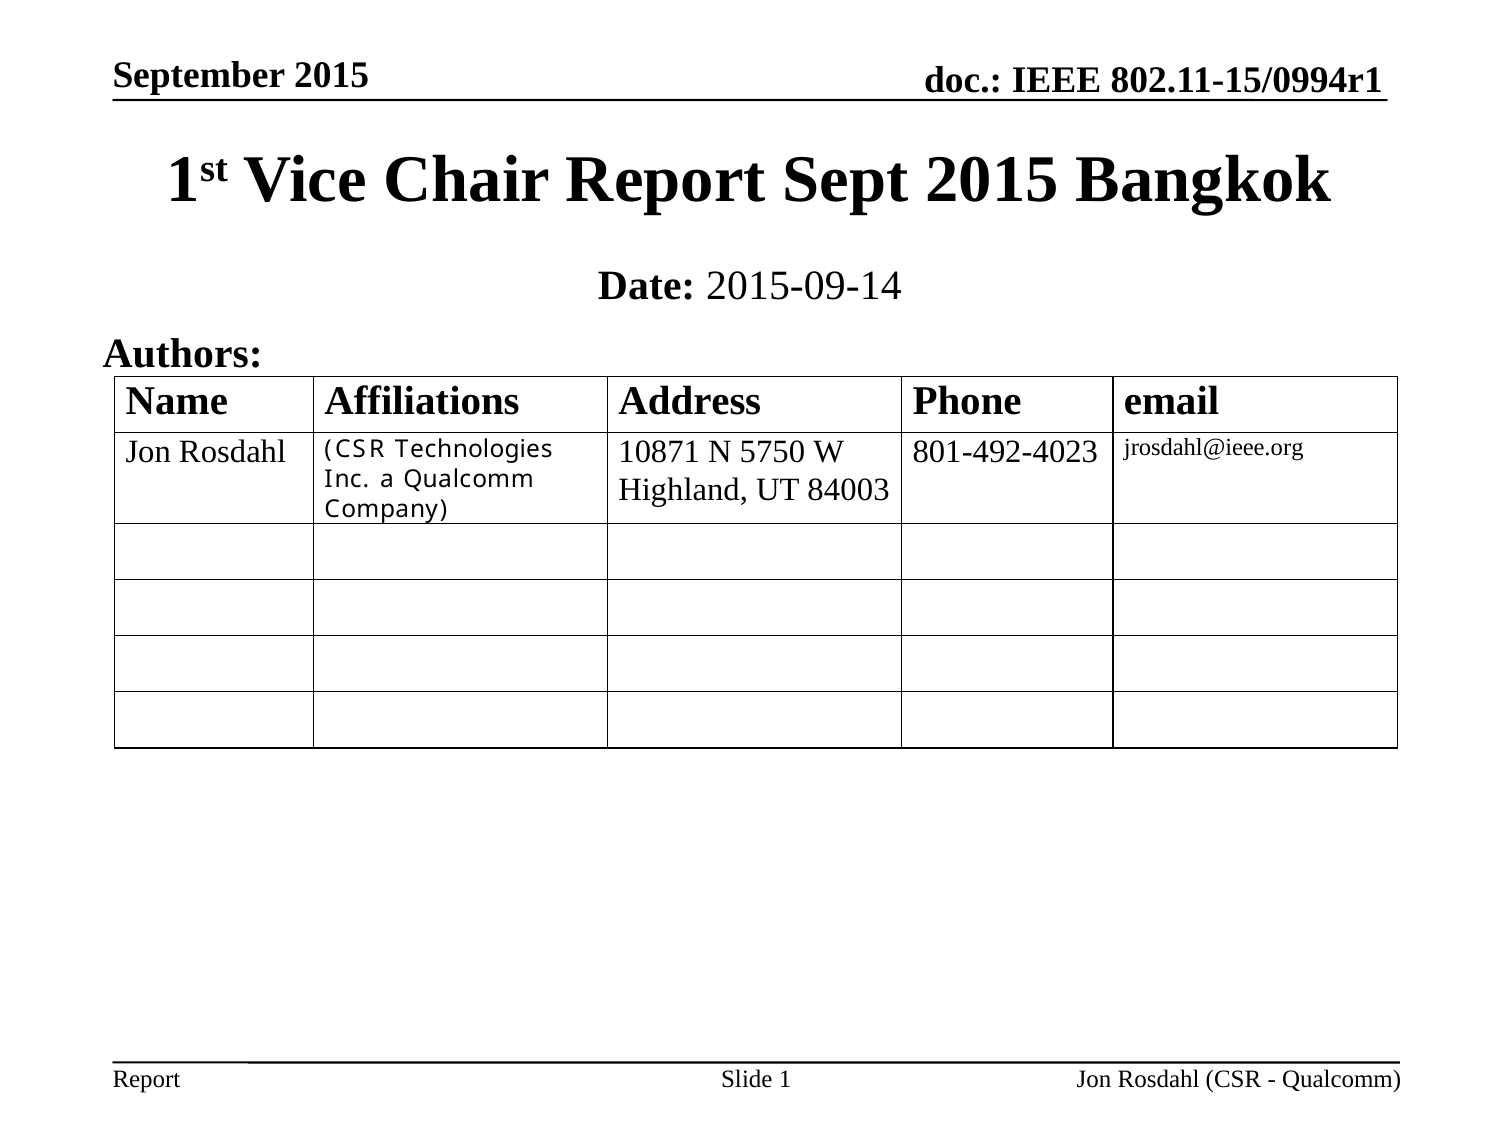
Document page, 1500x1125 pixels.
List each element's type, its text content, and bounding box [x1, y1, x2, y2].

footer Jon Rosdahl (CSR - Qualcomm) [999, 1061, 1402, 1101]
list Date: 2015-09-14 [112, 249, 1388, 313]
slide_number Slide 1 [712, 1061, 800, 1093]
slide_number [112, 49, 426, 96]
text_box Authors: [87, 318, 325, 381]
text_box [99, 375, 1425, 796]
title 1st Vice Chair Report Sept 2015 Bangkok [112, 112, 1388, 238]
